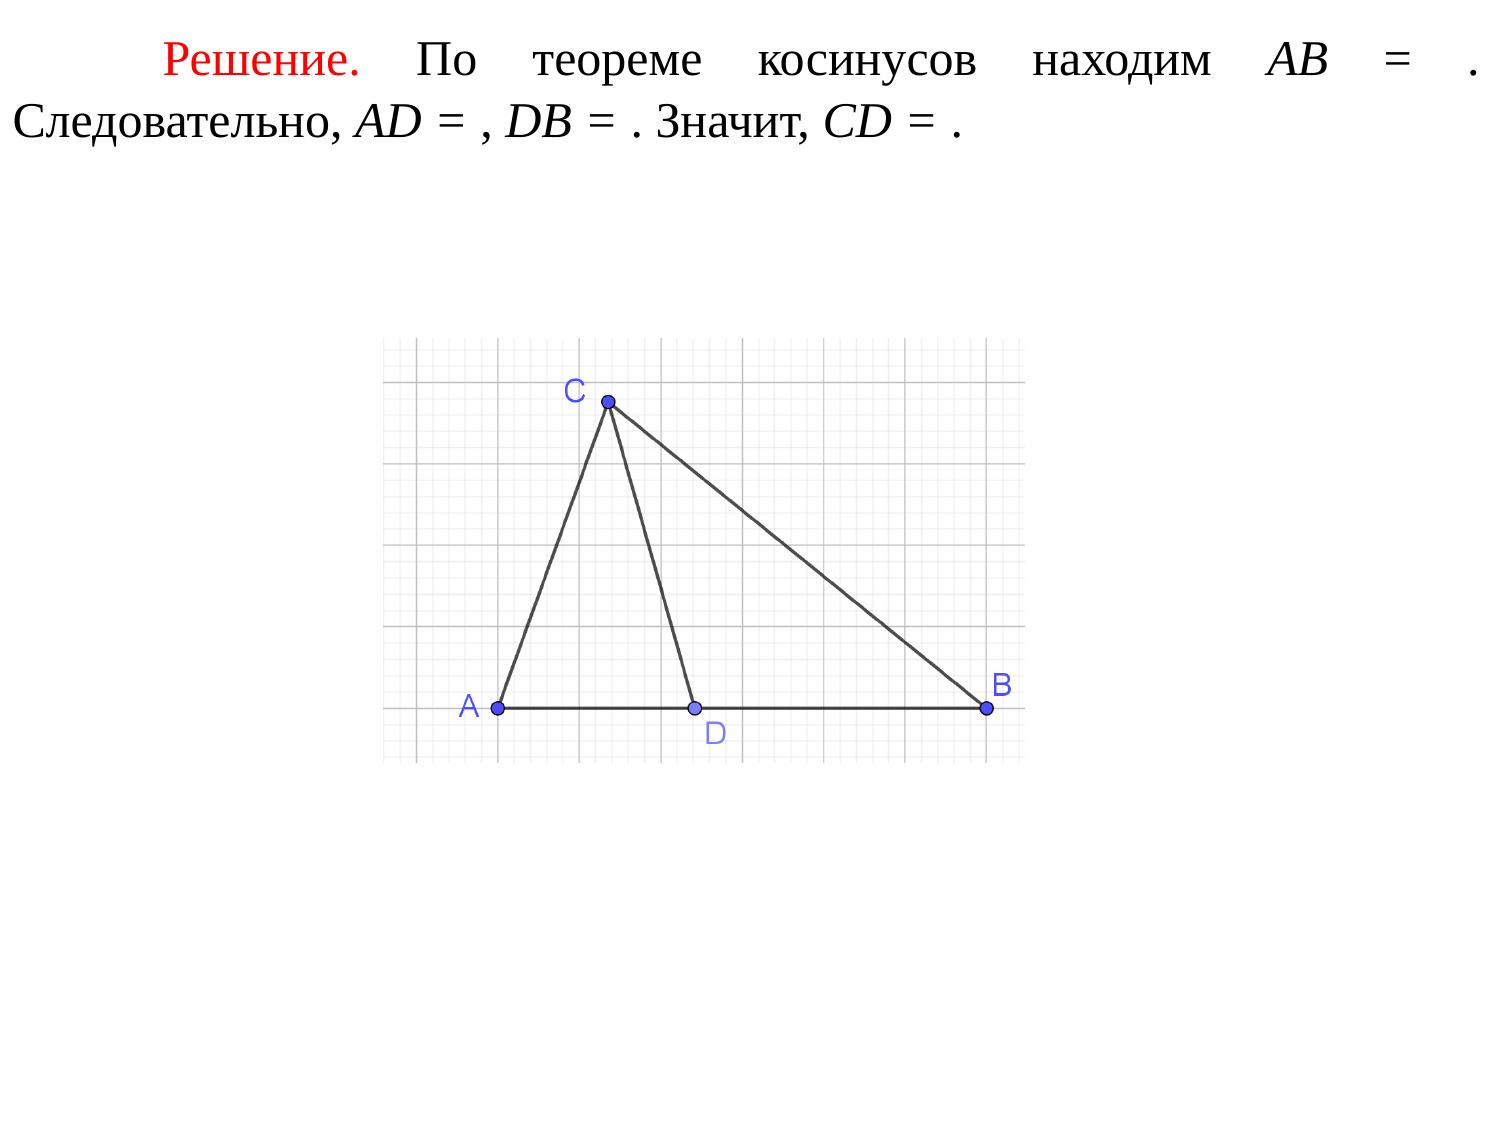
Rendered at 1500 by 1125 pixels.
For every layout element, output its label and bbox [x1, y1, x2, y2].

picture [383, 337, 1025, 763]
